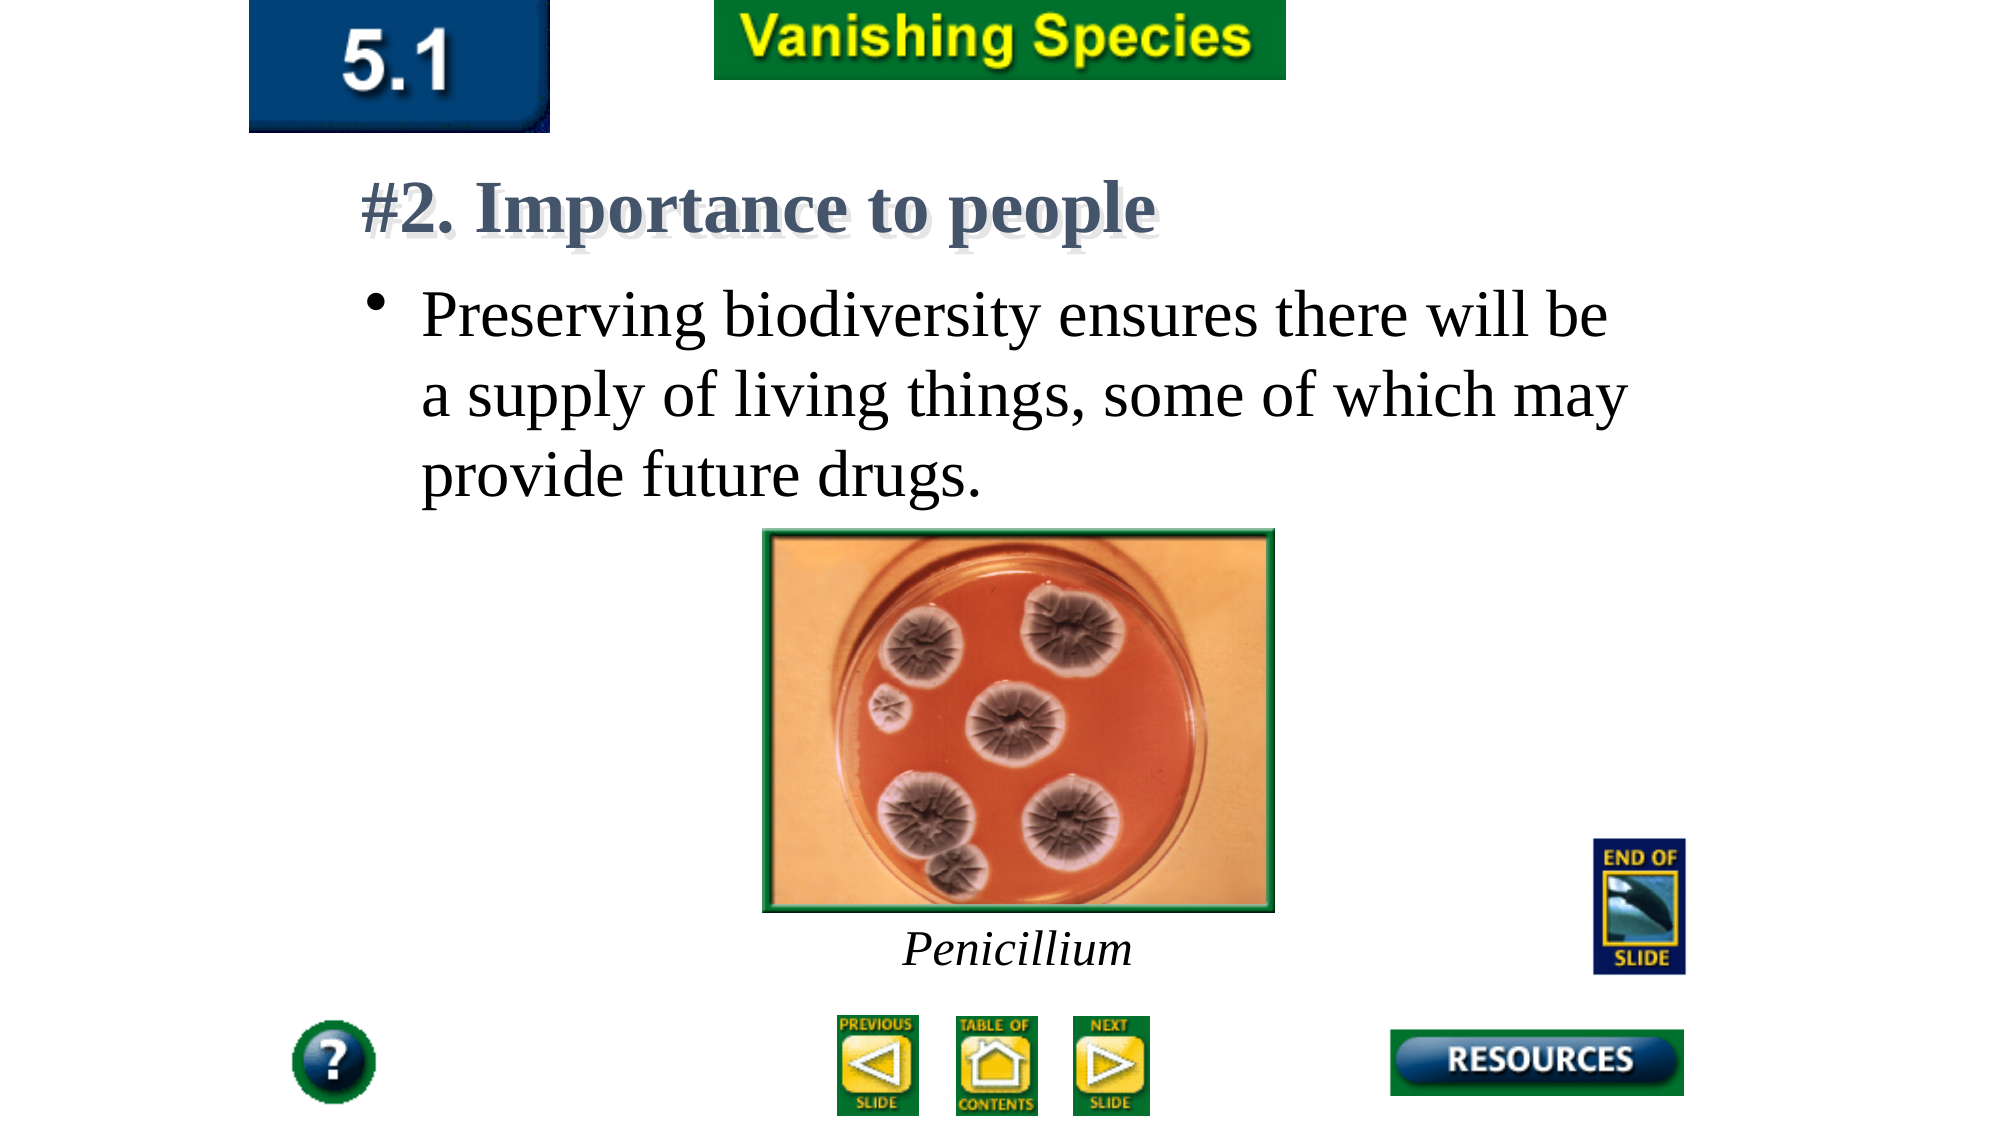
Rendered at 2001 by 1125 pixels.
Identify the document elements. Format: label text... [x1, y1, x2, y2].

picture [956, 1016, 1038, 1116]
picture [287, 1017, 380, 1110]
picture [249, 0, 550, 134]
text_box Penicillium [887, 913, 1163, 983]
text_box #2. Importance to people [346, 149, 1173, 255]
picture [1590, 837, 1688, 977]
picture [837, 1015, 919, 1116]
picture [714, 0, 1286, 80]
picture [762, 528, 1275, 913]
text_box Preserving biodiversity ensures there will be a supply of living things, some of which may provide future drugs. [350, 262, 1650, 518]
picture [1073, 1016, 1150, 1116]
picture [1387, 1028, 1684, 1096]
